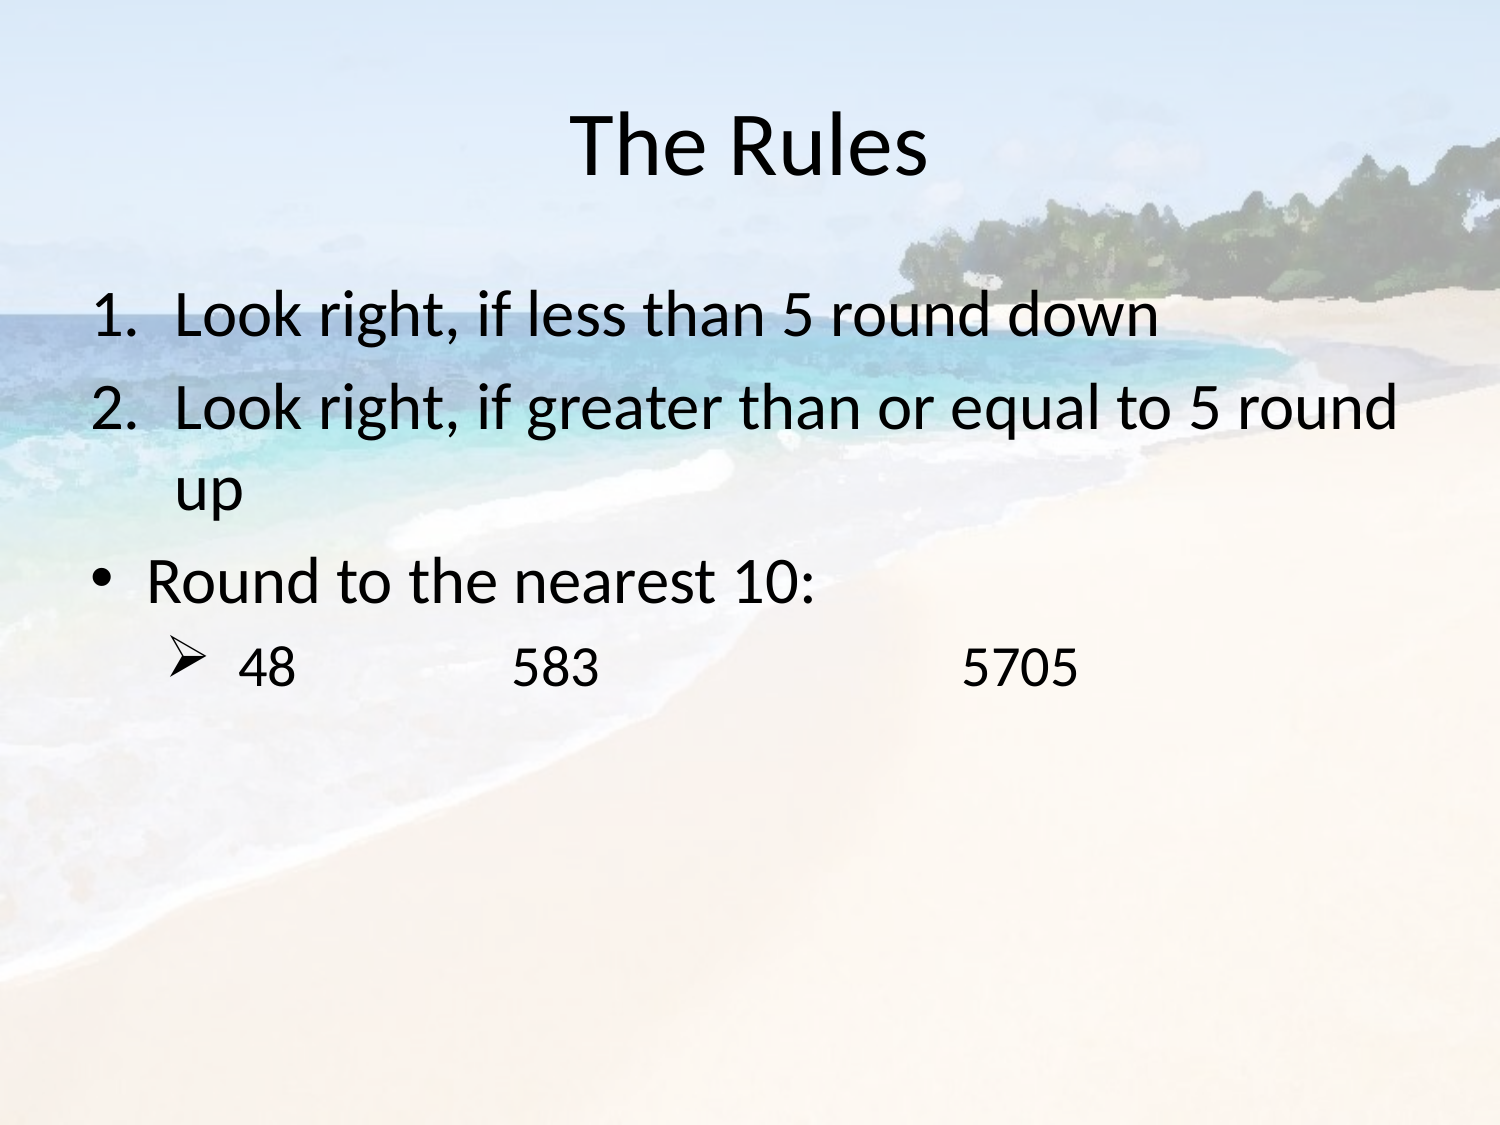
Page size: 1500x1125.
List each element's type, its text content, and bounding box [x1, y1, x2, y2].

title The Rules [75, 45, 1425, 233]
list Look right, if less than 5 round down Look right, if greater than or equal to 5 round up Round to the nearest 10: 48 583 5705 [75, 262, 1425, 1005]
